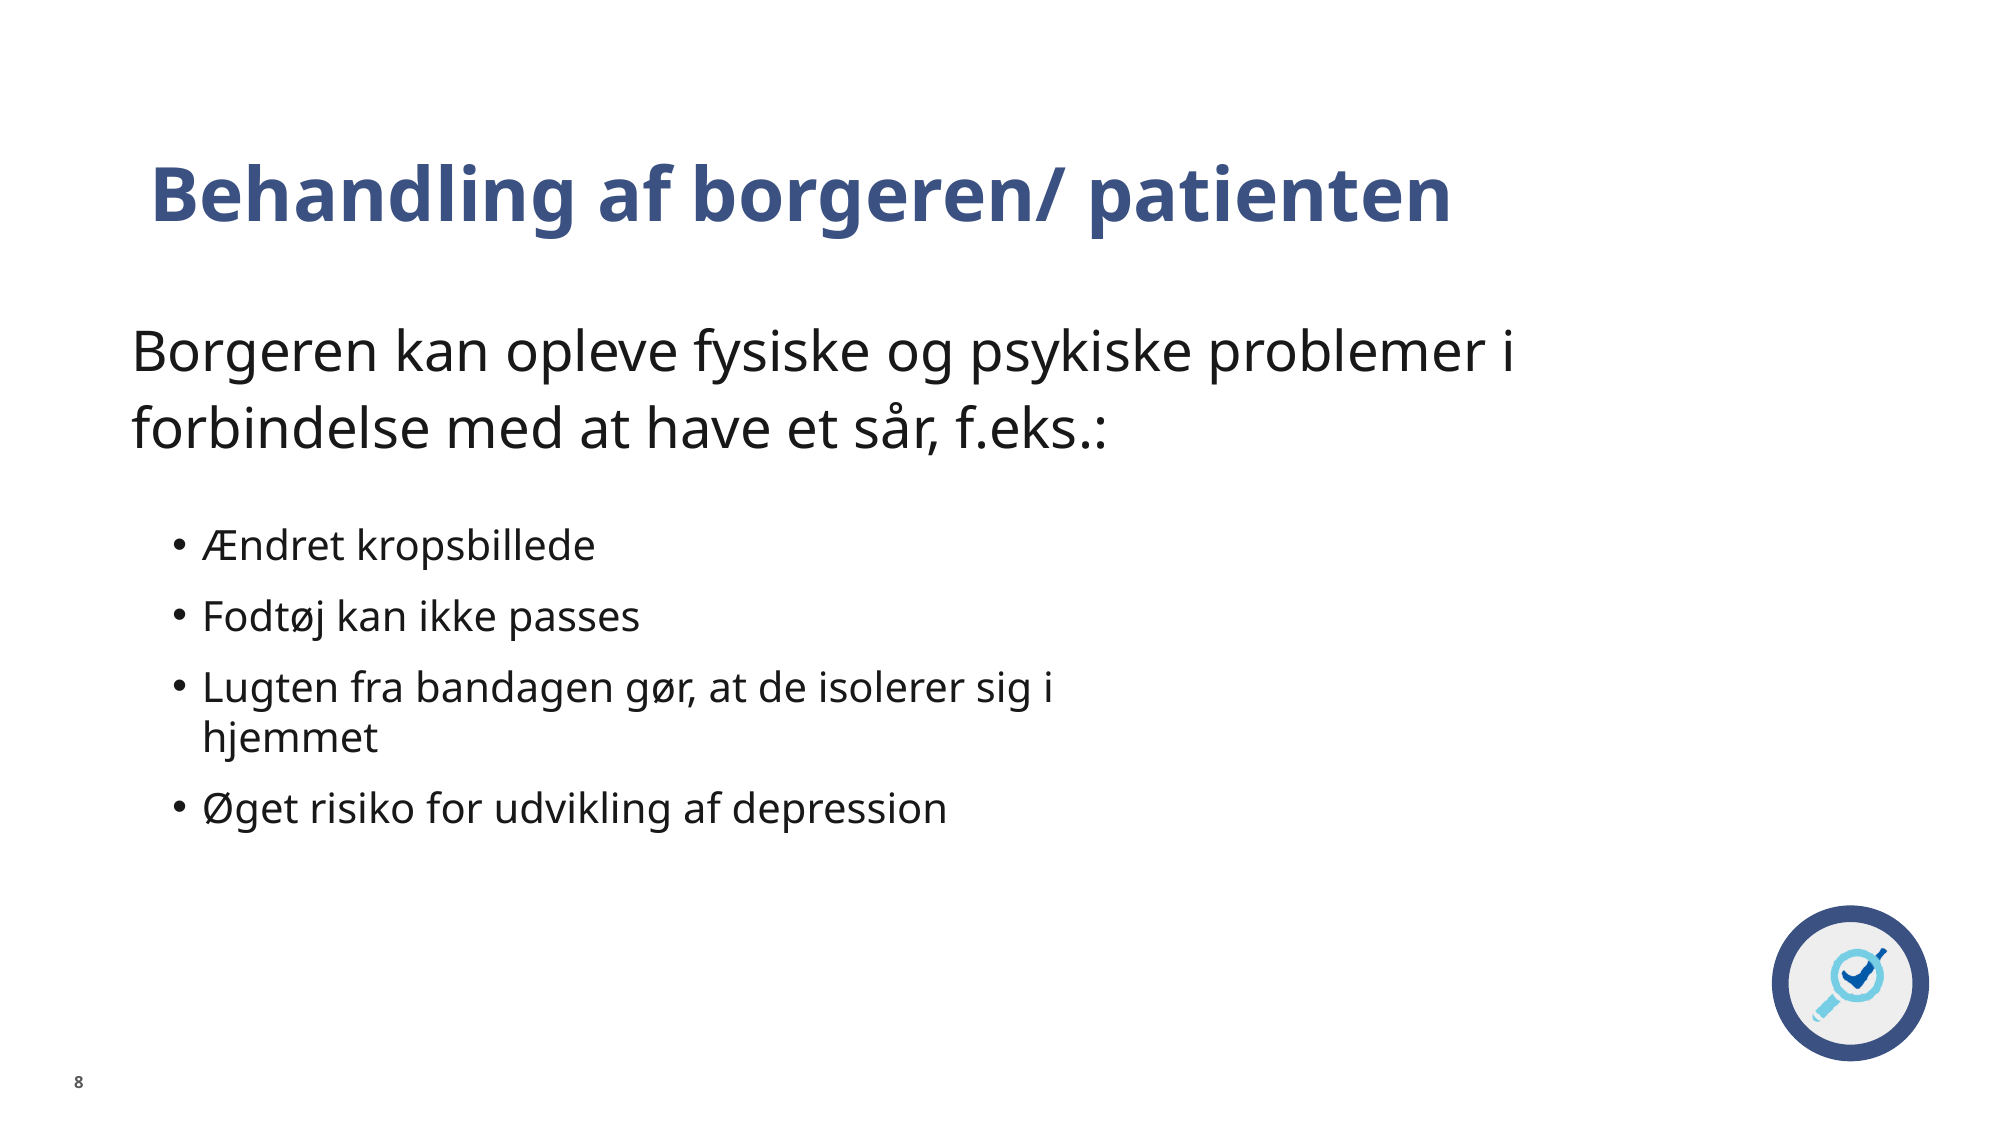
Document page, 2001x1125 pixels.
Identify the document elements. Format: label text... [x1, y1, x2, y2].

slide_number 8 [24, 1071, 84, 1125]
text_box Ændret kropsbillede Fodtøj kan ikke passes Lugten fra bandagen gør, at de isolerer sig i hjemmet Øget risiko for udvikling af depression [172, 493, 1088, 857]
title Behandling af borgeren/ patienten [149, 60, 1733, 183]
picture [1807, 940, 1894, 1027]
text_box Borgeren kan opleve fysiske og psykiske problemer i forbindelse med at have et sår, f.eks.: [131, 183, 1751, 775]
